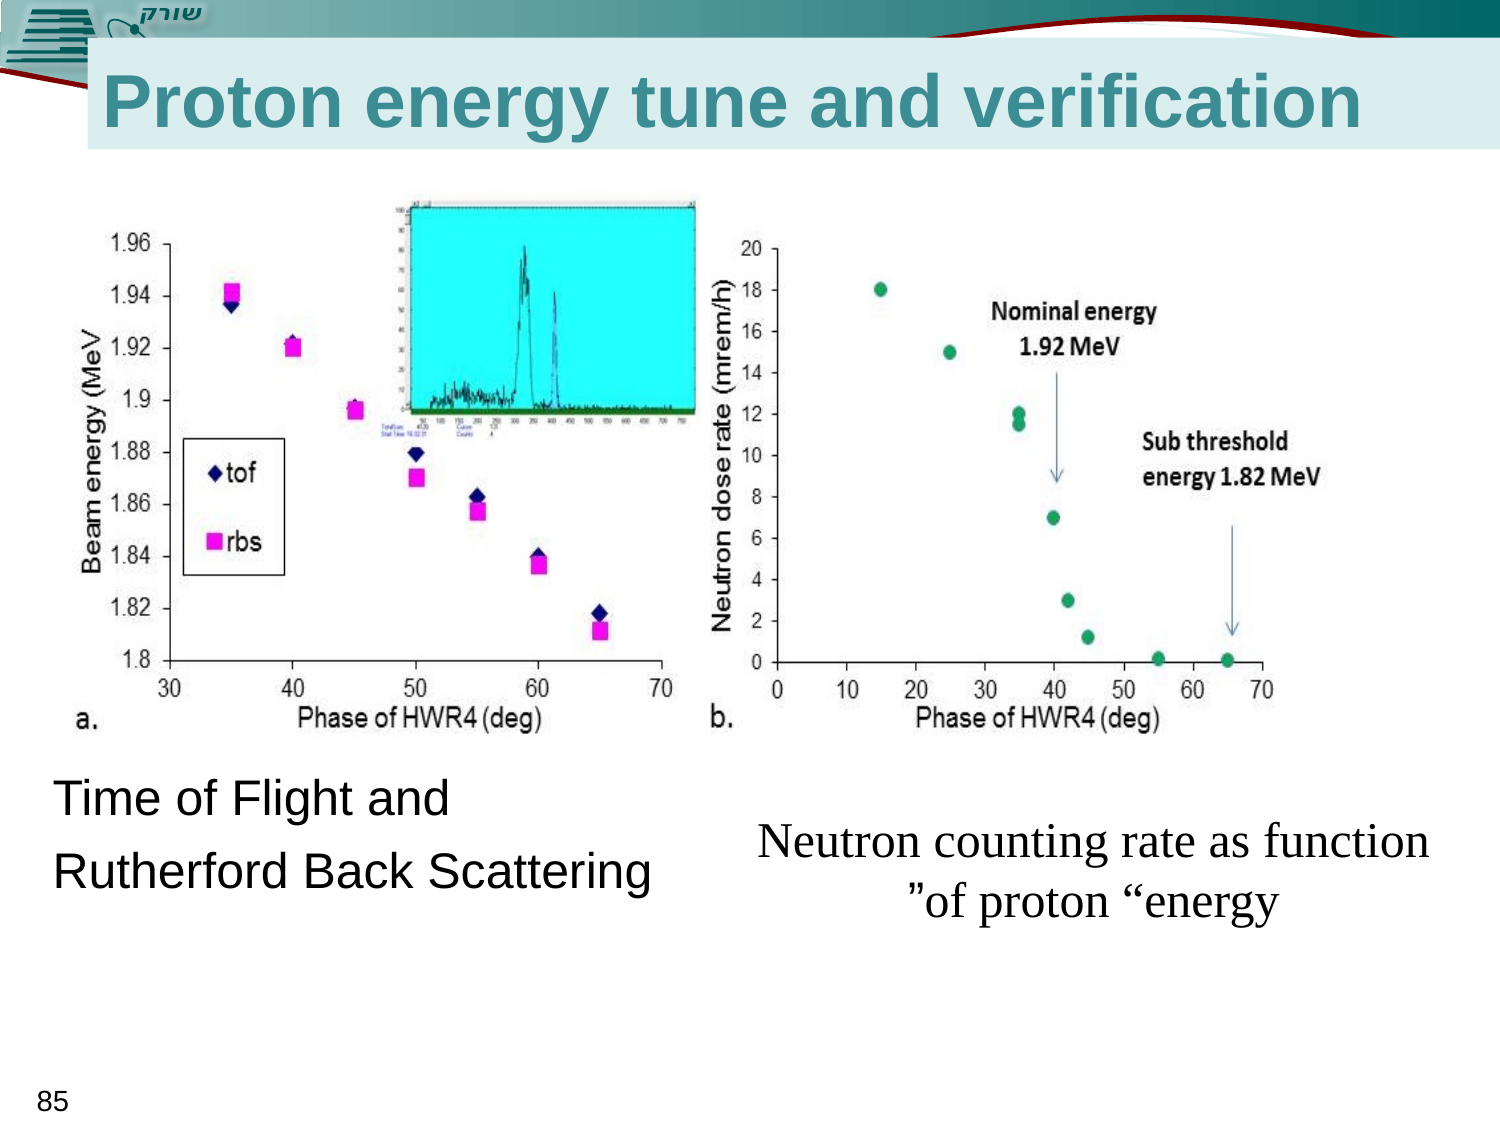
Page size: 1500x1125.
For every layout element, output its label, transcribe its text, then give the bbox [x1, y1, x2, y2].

picture [62, 187, 1338, 763]
list Time of Flight and Rutherford Back Scattering [37, 769, 852, 1125]
slide_number 85 [5, 1074, 101, 1125]
text_box Neutron counting rate as function of proton “energy” [737, 799, 1450, 935]
title Proton energy tune and verification [87, 37, 1500, 150]
